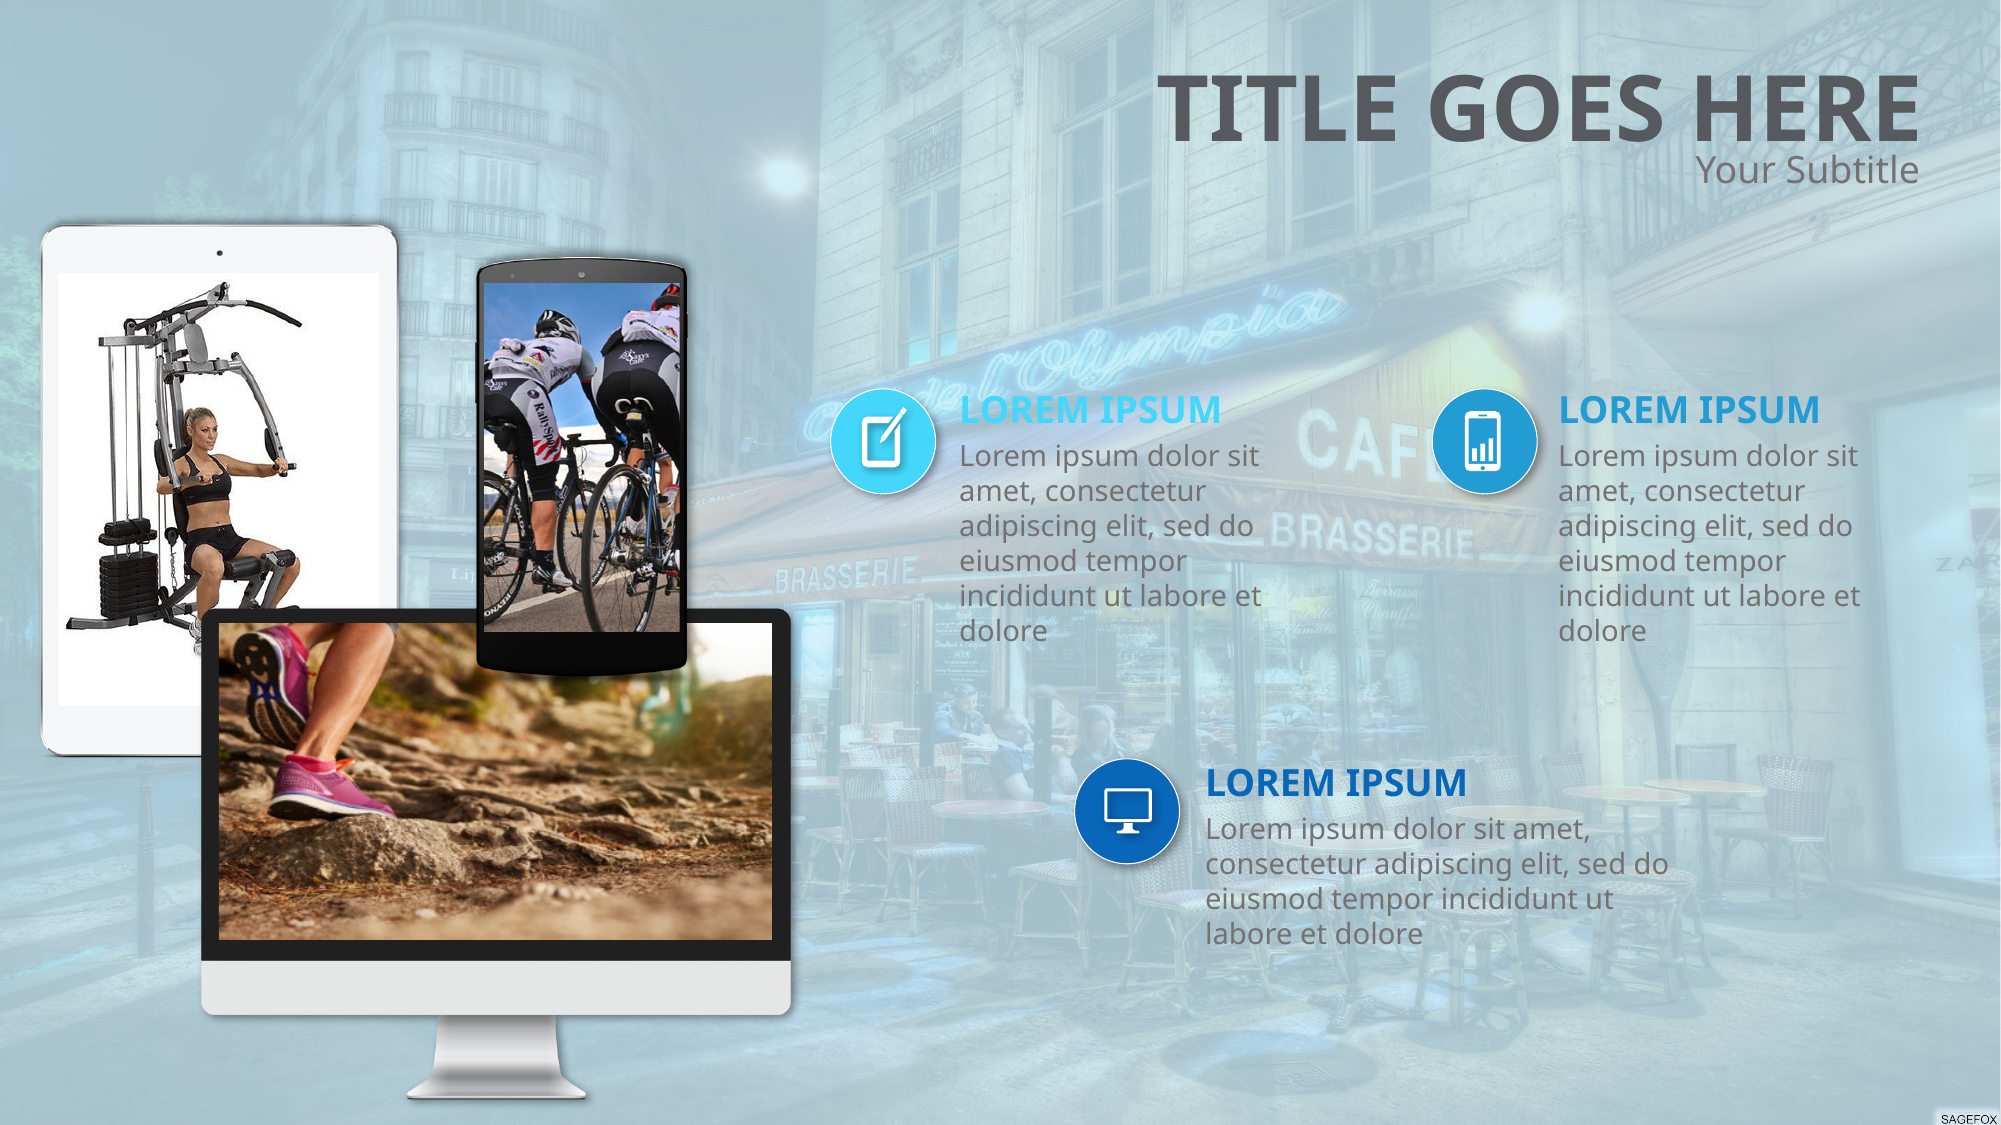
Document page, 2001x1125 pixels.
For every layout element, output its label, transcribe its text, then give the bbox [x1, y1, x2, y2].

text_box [1035, 42, 1939, 199]
picture [0, 205, 815, 1124]
text_box [1431, 387, 1539, 495]
text_box [1073, 757, 1181, 865]
text_box [1104, 788, 1152, 834]
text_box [1464, 411, 1501, 472]
picture [1938, 1114, 1999, 1125]
text_box LOREM IPSUM Lorem ipsum dolor sit amet, consectetur adipiscing elit, sed do eiusmod tempor incididunt ut labore et dolore [949, 381, 1295, 653]
text_box LOREM IPSUM Lorem ipsum dolor sit amet, consectetur adipiscing elit, sed do eiusmod tempor incididunt ut labore et dolore [1194, 754, 1705, 955]
text_box [829, 387, 937, 495]
text_box [861, 407, 907, 468]
text_box LOREM IPSUM Lorem ipsum dolor sit amet, consectetur adipiscing elit, sed do eiusmod tempor incididunt ut labore et dolore [1548, 381, 1894, 653]
